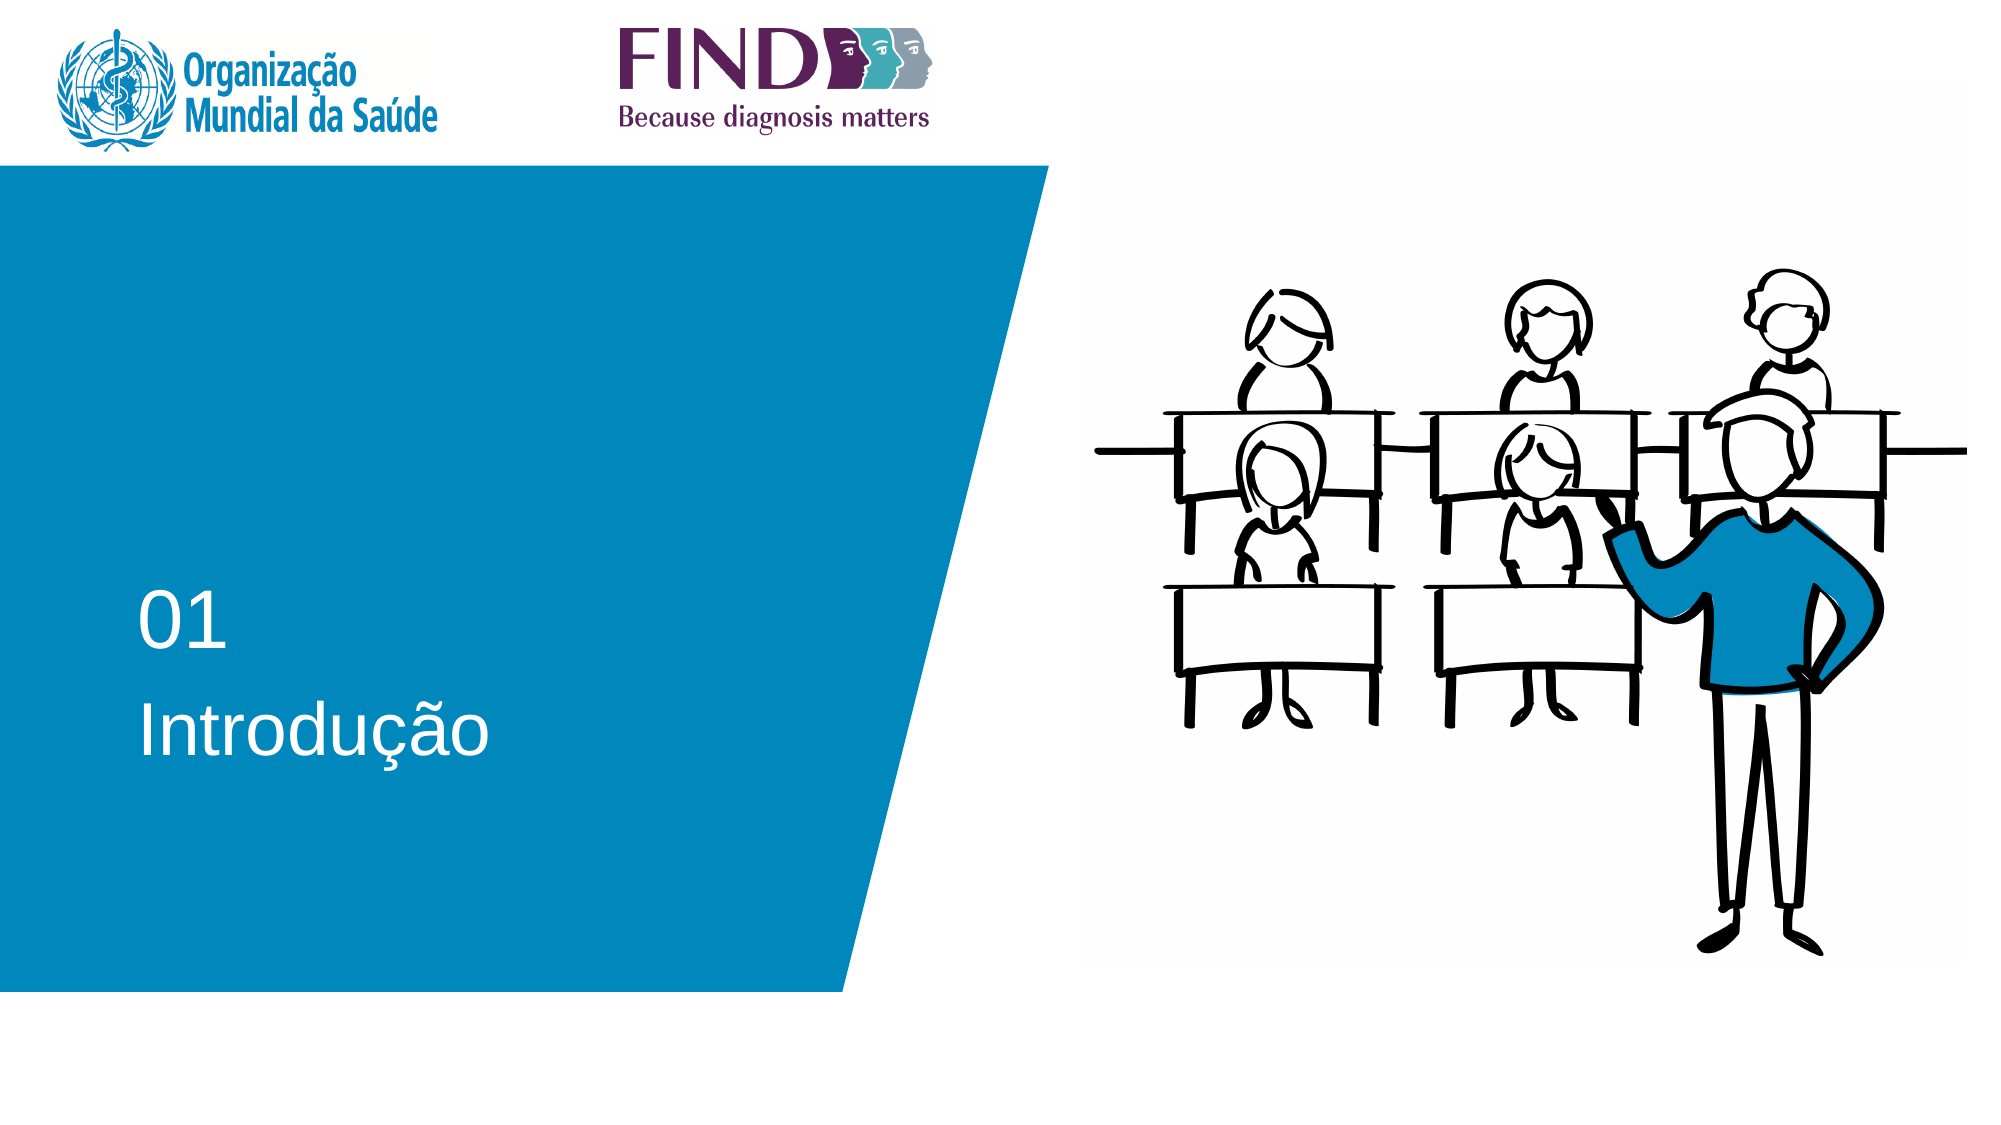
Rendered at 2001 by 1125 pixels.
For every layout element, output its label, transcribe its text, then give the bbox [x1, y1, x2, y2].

picture [132, 89, 139, 105]
picture [108, 92, 115, 104]
picture [54, 29, 438, 160]
title 01 [137, 184, 891, 667]
picture [94, 89, 109, 104]
picture [94, 53, 114, 86]
picture [97, 103, 115, 123]
picture [116, 105, 125, 123]
picture [118, 72, 126, 78]
subtitle Introdução [137, 691, 793, 863]
picture [131, 70, 138, 78]
picture [618, 26, 934, 137]
picture [1081, 81, 1967, 967]
